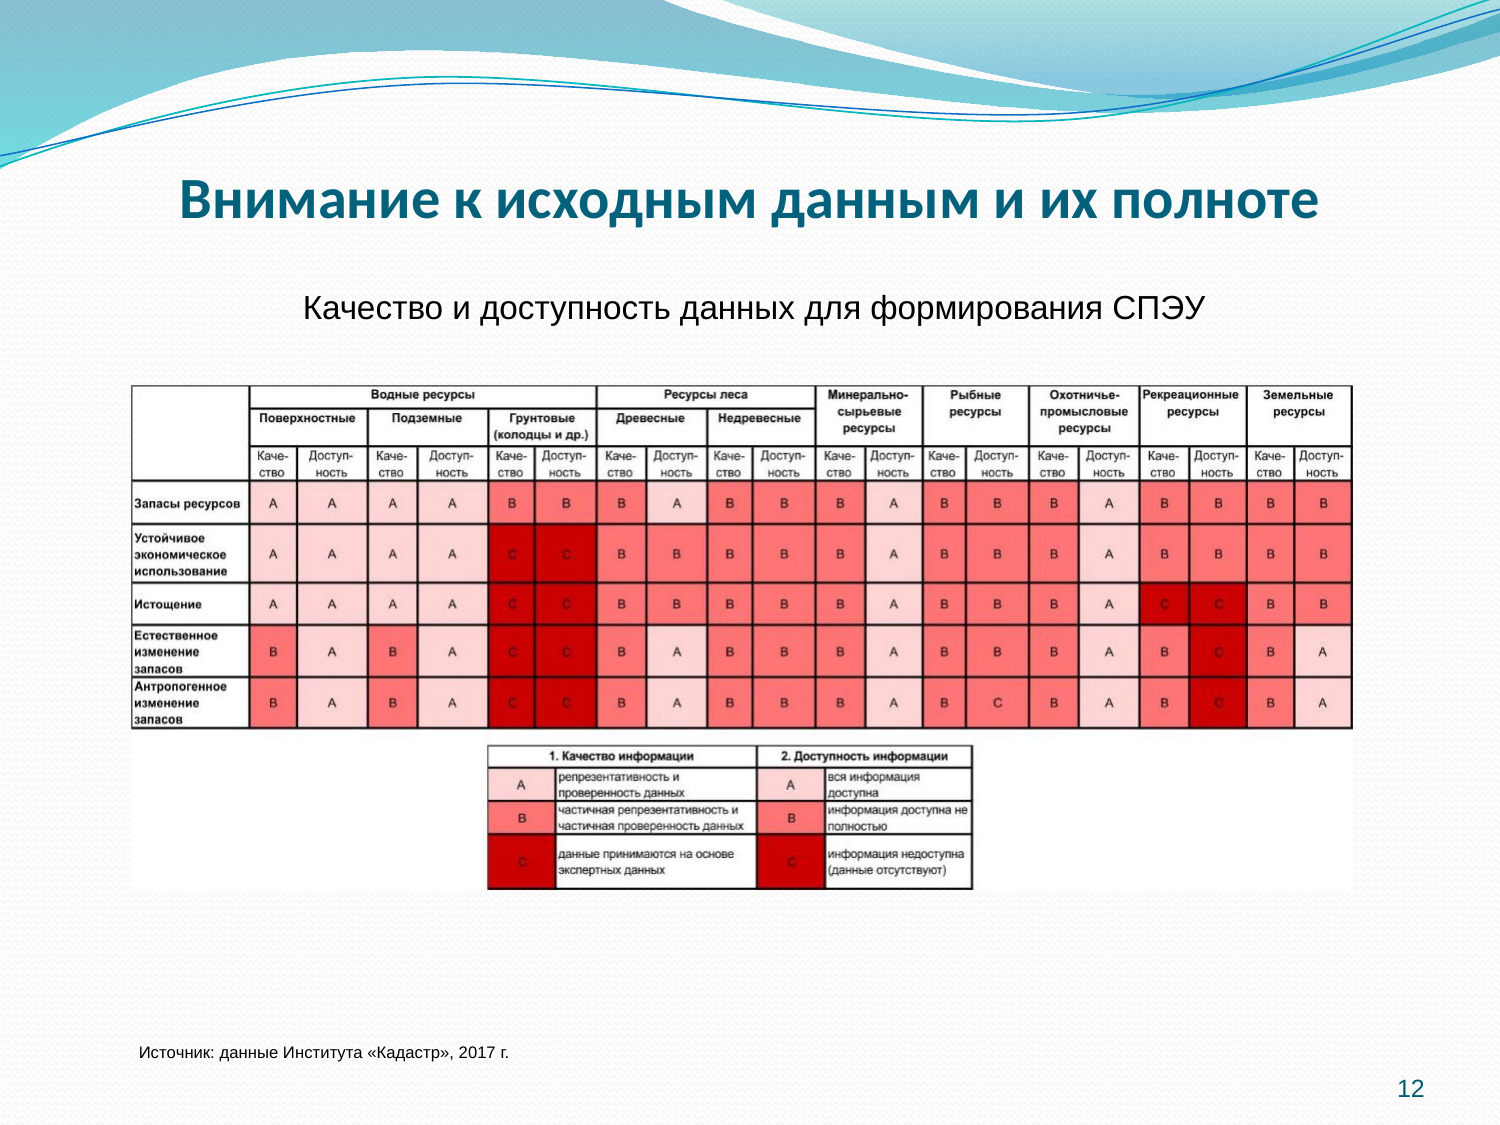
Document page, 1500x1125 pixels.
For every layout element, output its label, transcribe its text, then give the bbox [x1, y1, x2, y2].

title Внимание к исходным данным и их полноте [75, 90, 1425, 230]
picture [131, 385, 1353, 890]
slide_number 12 [1299, 1042, 1425, 1103]
list Качество и доступность данных для формирования СПЭУ [145, 278, 1365, 368]
text_box Источник: данные Института «Кадастр», 2017 г. [123, 1034, 874, 1070]
